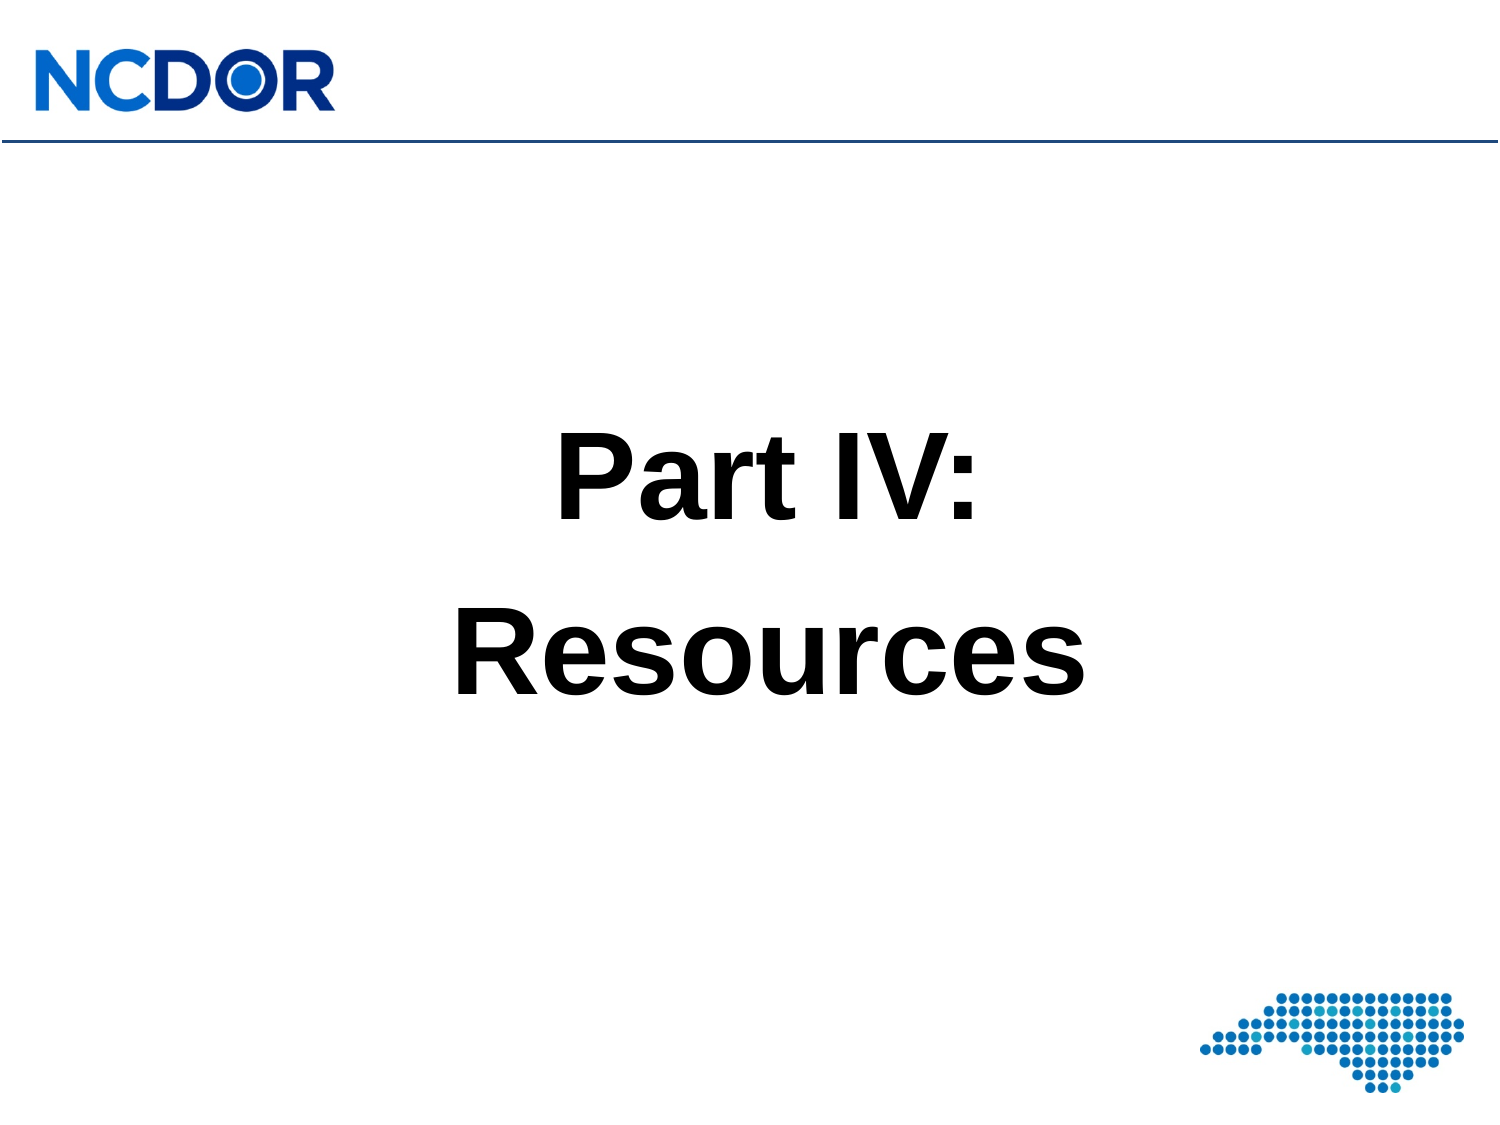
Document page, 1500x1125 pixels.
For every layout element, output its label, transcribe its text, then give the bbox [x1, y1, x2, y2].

picture [24, 24, 338, 135]
text_box Part IV: Resources [0, 212, 1464, 1068]
picture [1199, 987, 1465, 1093]
